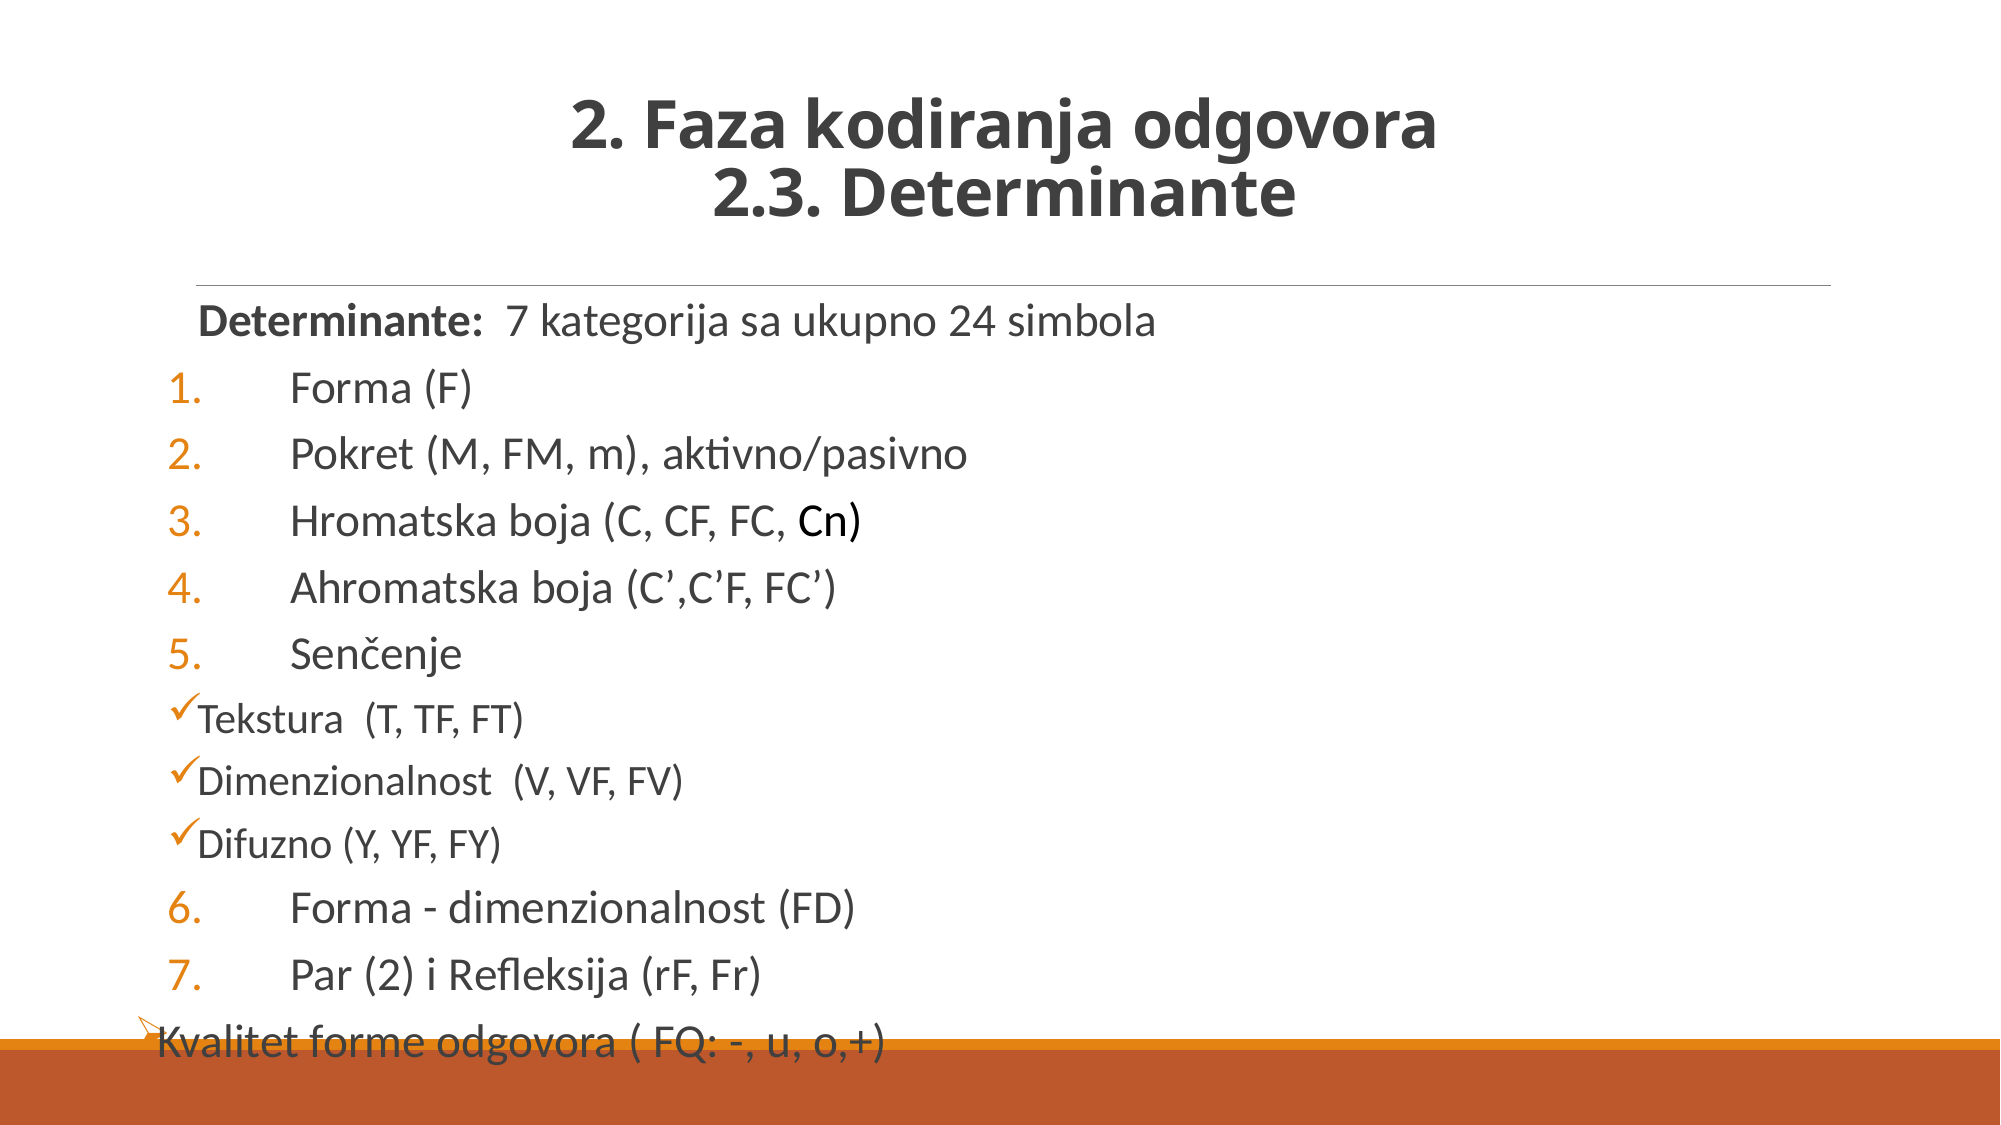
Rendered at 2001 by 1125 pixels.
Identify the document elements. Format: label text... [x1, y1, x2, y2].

list Determinante: 7 kategorija sa ukupno 24 simbola Forma (F) Pokret (M, FM, m), aktivno/pasivno Hromatska boja (C, CF, FC, Cn) Ahromatska boja (Cʼ,CʼF, FCʼ) Senčenje Tekstura (T, TF, FT) Dimenzionalnost (V, VF, FV) Difuzno (Y, YF, FY) Forma - dimenzionalnost (FD) Par (2) i Refleksija (rF, Fr) Kvalitet forme odgovora ( FQ: -, u, o,+) [133, 288, 1830, 1078]
title 2. Faza kodiranja odgovora 2.3. Determinante [180, 47, 1830, 238]
